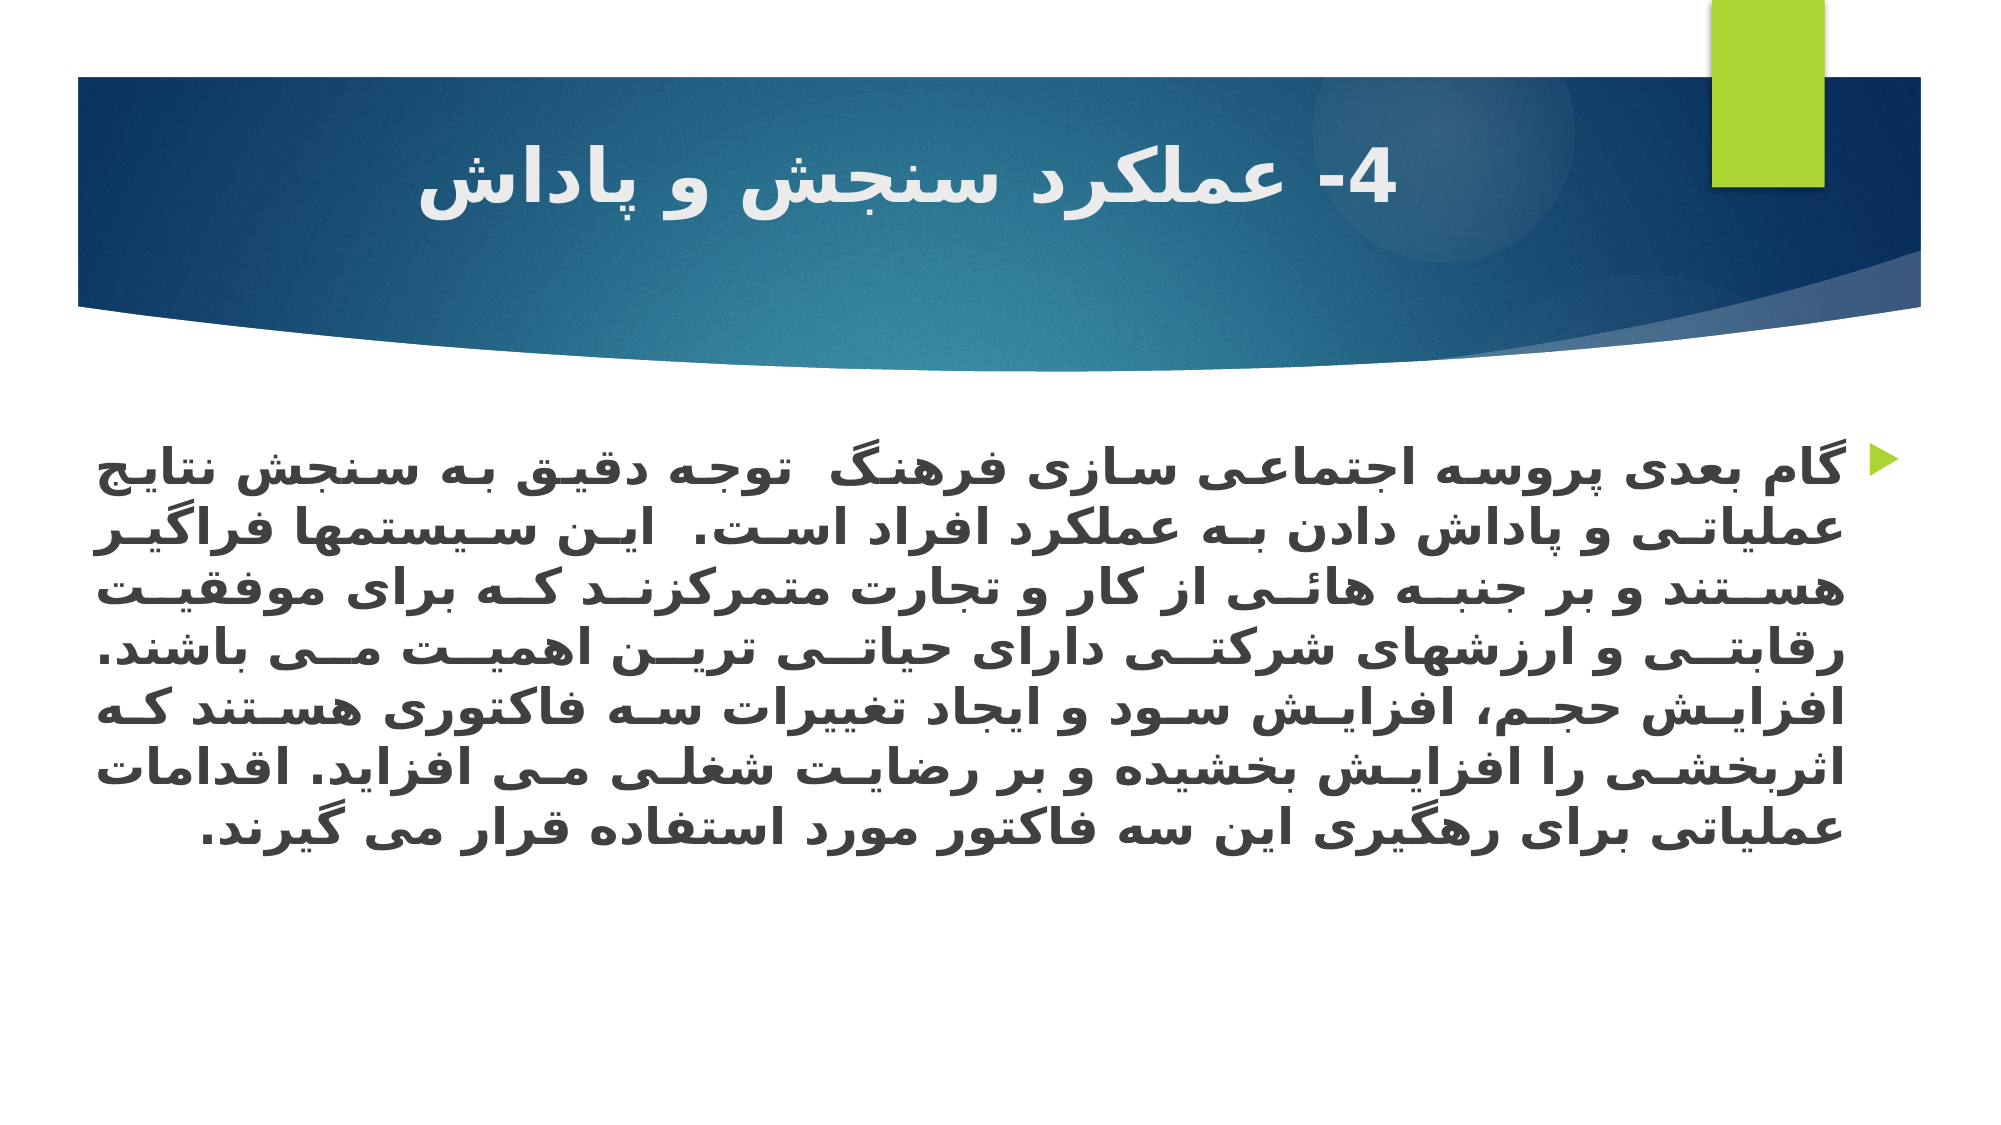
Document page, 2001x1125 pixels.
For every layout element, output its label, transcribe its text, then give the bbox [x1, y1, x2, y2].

title 4- عملکرد سنجش و پاداش [189, 159, 1627, 276]
list گام بعدی پروسه اجتماعی سازی فرهنگ توجه دقیق به سنجش نتایج عملیاتی و پاداش دادن به عملکرد افراد است. این سیستمها فراگیر هستند و بر جنبه هائی از کار و تجارت متمرکزند که برای موفقیت رقابتی و ارزشهای شرکتی دارای حیاتی ترین اهمیت می باشند. افزایش حجم، افزایش سود و ایجاد تغییرات سه فاکتوری هستند که اثربخشی را افزایش بخشیده و بر رضایت شغلی می افزاید. اقدامات عملیاتی برای رهگیری این سه فاکتور مورد استفاده قرار می گیرند. [80, 427, 1919, 983]
